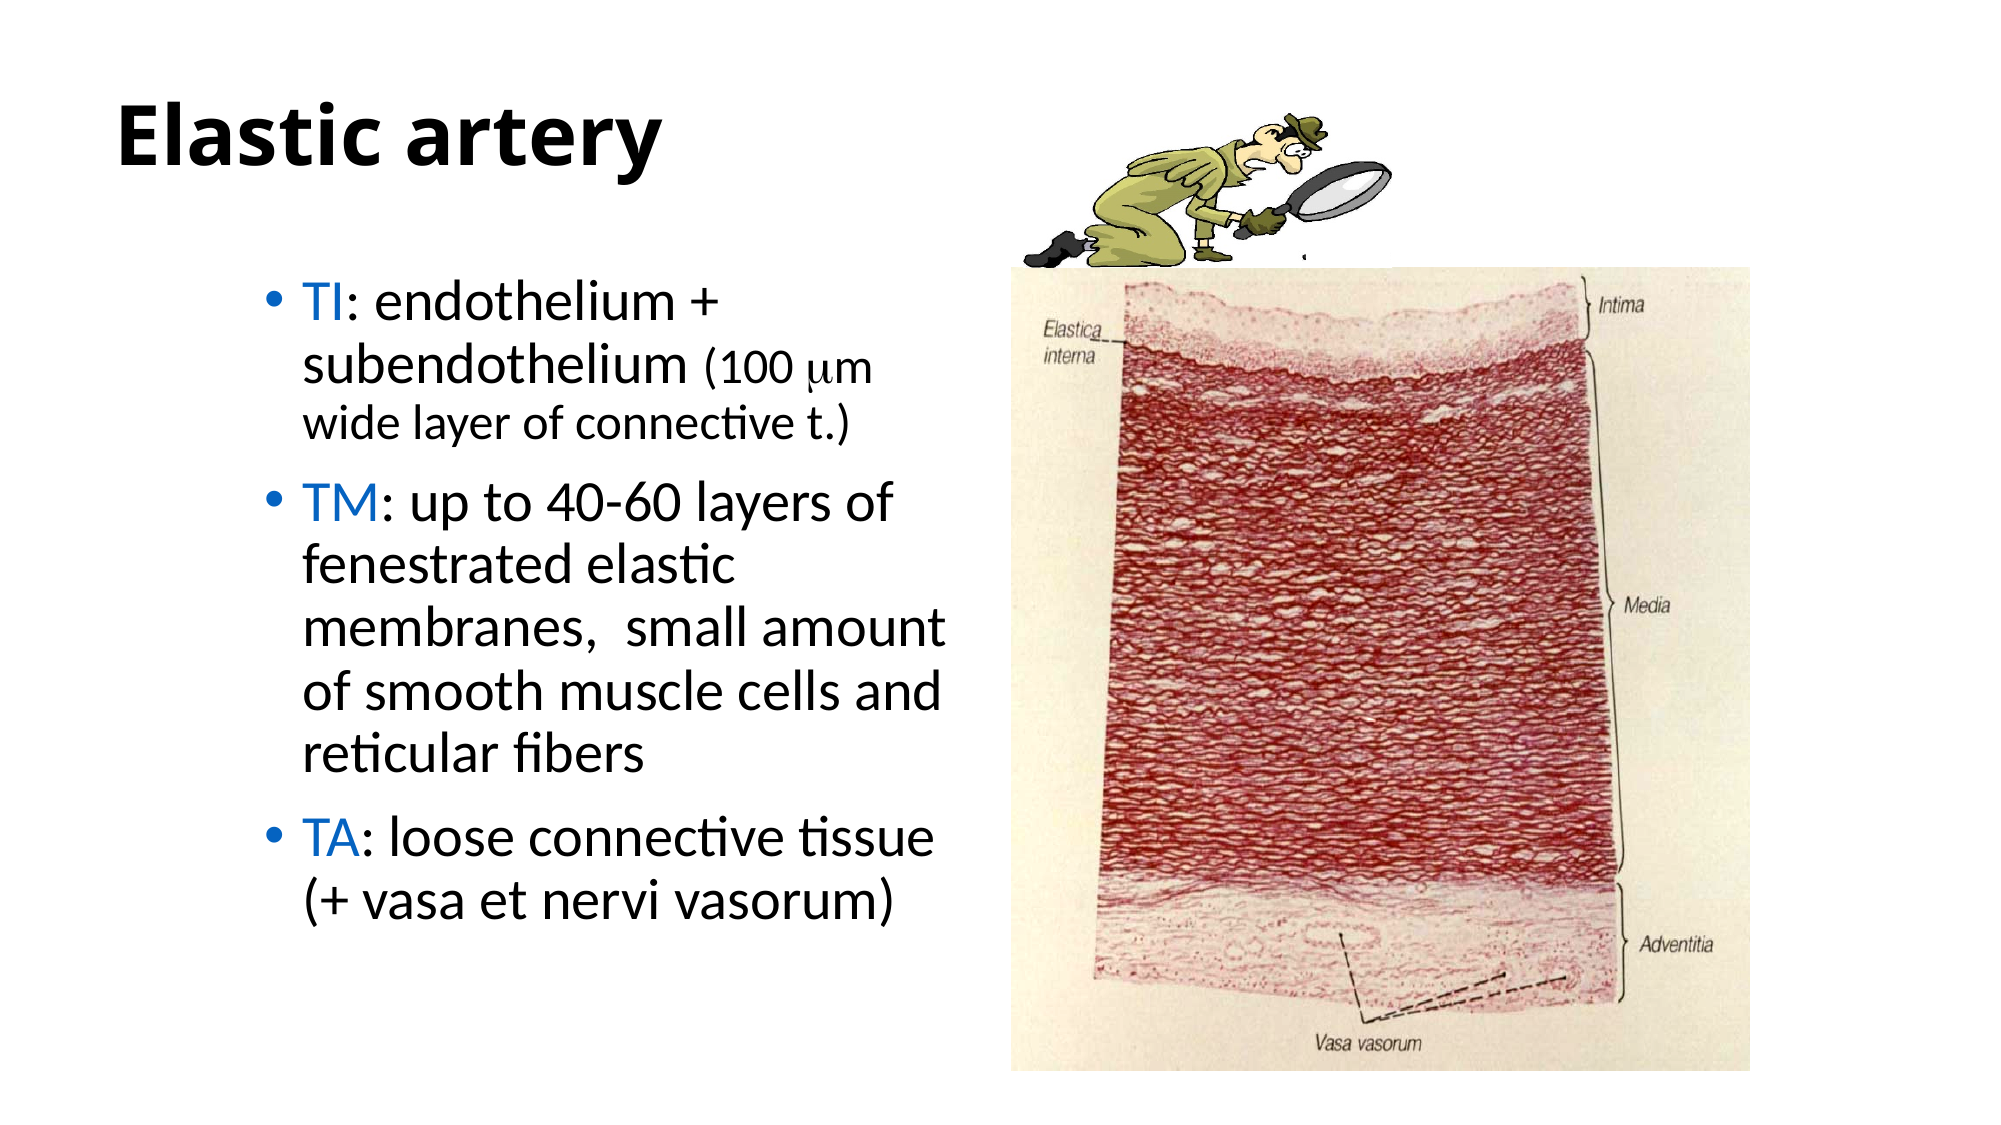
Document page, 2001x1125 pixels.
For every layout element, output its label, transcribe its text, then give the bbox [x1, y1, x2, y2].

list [1023, 113, 1392, 268]
list TI: endothelium + subendothelium (100 m wide layer of connective t.) TM: up to 40-60 layers of fenestrated elastic membranes, small amount of smooth muscle cells and reticular fibers TA: loose connective tissue (+ vasa et nervi vasorum) [249, 262, 988, 1071]
title Elastic artery [99, 45, 1900, 233]
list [1011, 267, 1750, 1071]
